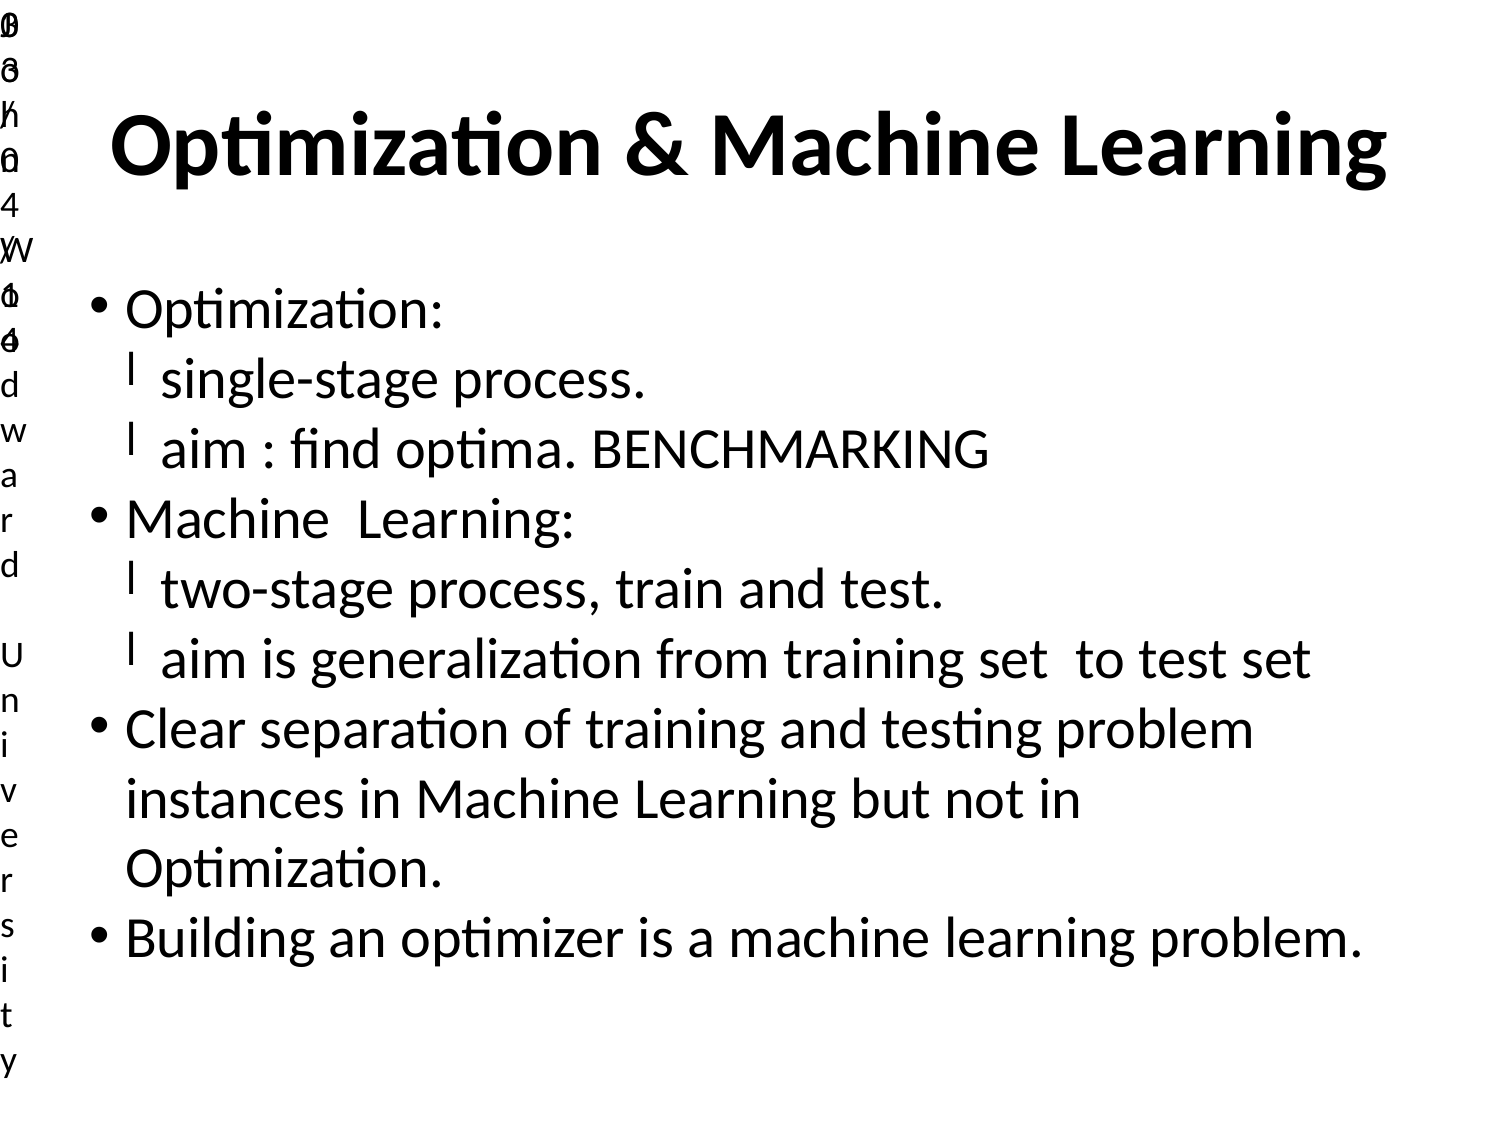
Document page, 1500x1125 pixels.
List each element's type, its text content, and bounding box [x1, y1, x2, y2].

text_box Optimization & Machine Learning [74, 45, 1425, 233]
text_box Optimization: single-stage process. aim : find optima. BENCHMARKING Machine Learning: two-stage process, train and test. aim is generalization from training set to test set Clear separation of training and testing problem instances in Machine Learning but not in Optimization. Building an optimizer is a machine learning problem. [74, 262, 1425, 1075]
